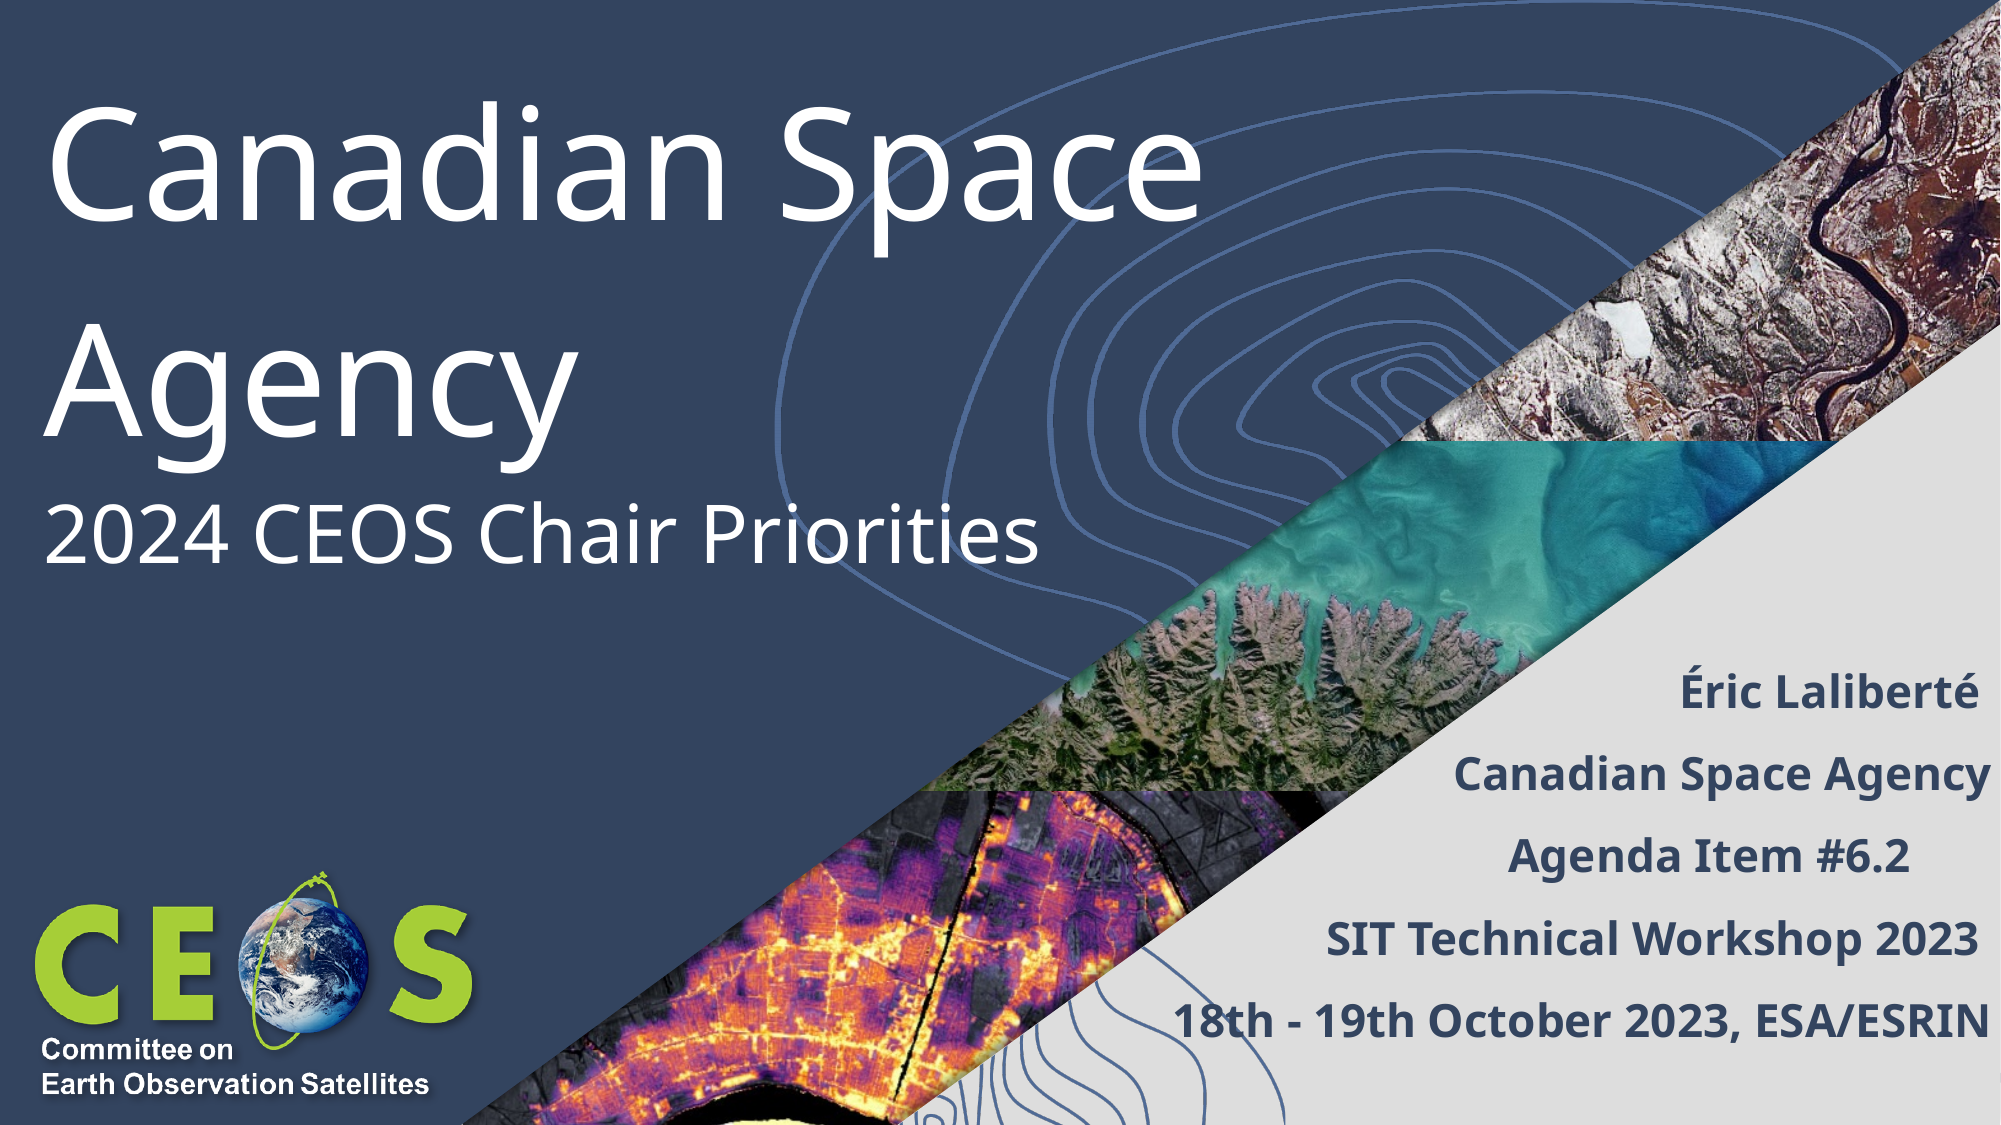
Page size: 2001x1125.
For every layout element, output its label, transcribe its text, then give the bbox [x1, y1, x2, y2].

title Canadian Space Agency 2024 CEOS Chair Priorities [28, 28, 1252, 681]
text_box Éric Laliberté Canadian Space Agency Agenda Item #6.2 SIT Technical Workshop 2023 18th - 19th October 2023, ESA/ESRIN [932, 579, 1993, 1125]
picture [22, 681, 932, 1125]
picture [774, 0, 2001, 579]
